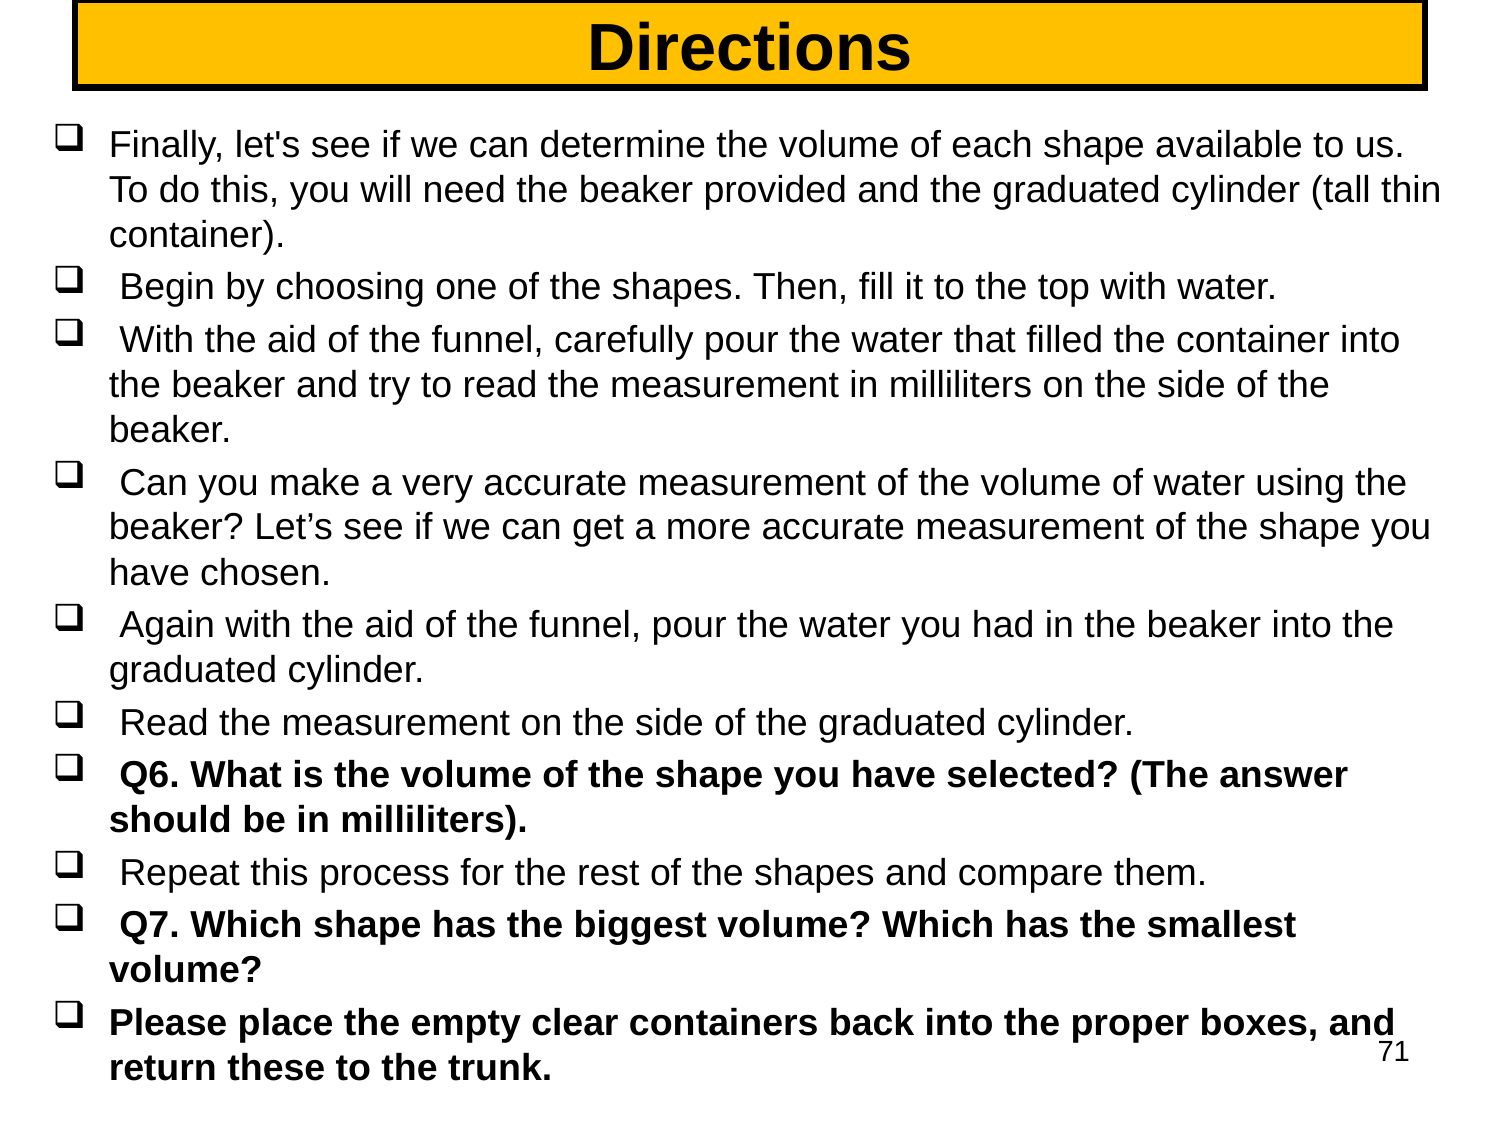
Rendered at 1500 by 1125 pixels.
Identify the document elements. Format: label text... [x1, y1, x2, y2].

list Finally, let's see if we can determine the volume of each shape available to us. To do this, you will need the beaker provided and the graduated cylinder (tall thin container). Begin by choosing one of the shapes. Then, fill it to the top with water. With the aid of the funnel, carefully pour the water that filled the container into the beaker and try to read the measurement in milliliters on the side of the beaker. Can you make a very accurate measurement of the volume of water using the beaker? Let’s see if we can get a more accurate measurement of the shape you have chosen. Again with the aid of the funnel, pour the water you had in the beaker into the graduated cylinder. Read the measurement on the side of the graduated cylinder. Q6. What is the volume of the shape you have selected? (The answer should be in milliliters). Repeat this process for the rest of the shapes and compare them. Q7. Which shape has the biggest volume? Which has the smallest volume? Please place the empty clear containers back into the proper boxes, and return these to the trunk. [37, 112, 1463, 1000]
slide_number 71 [1074, 1024, 1426, 1103]
title Directions [75, 0, 1425, 88]
